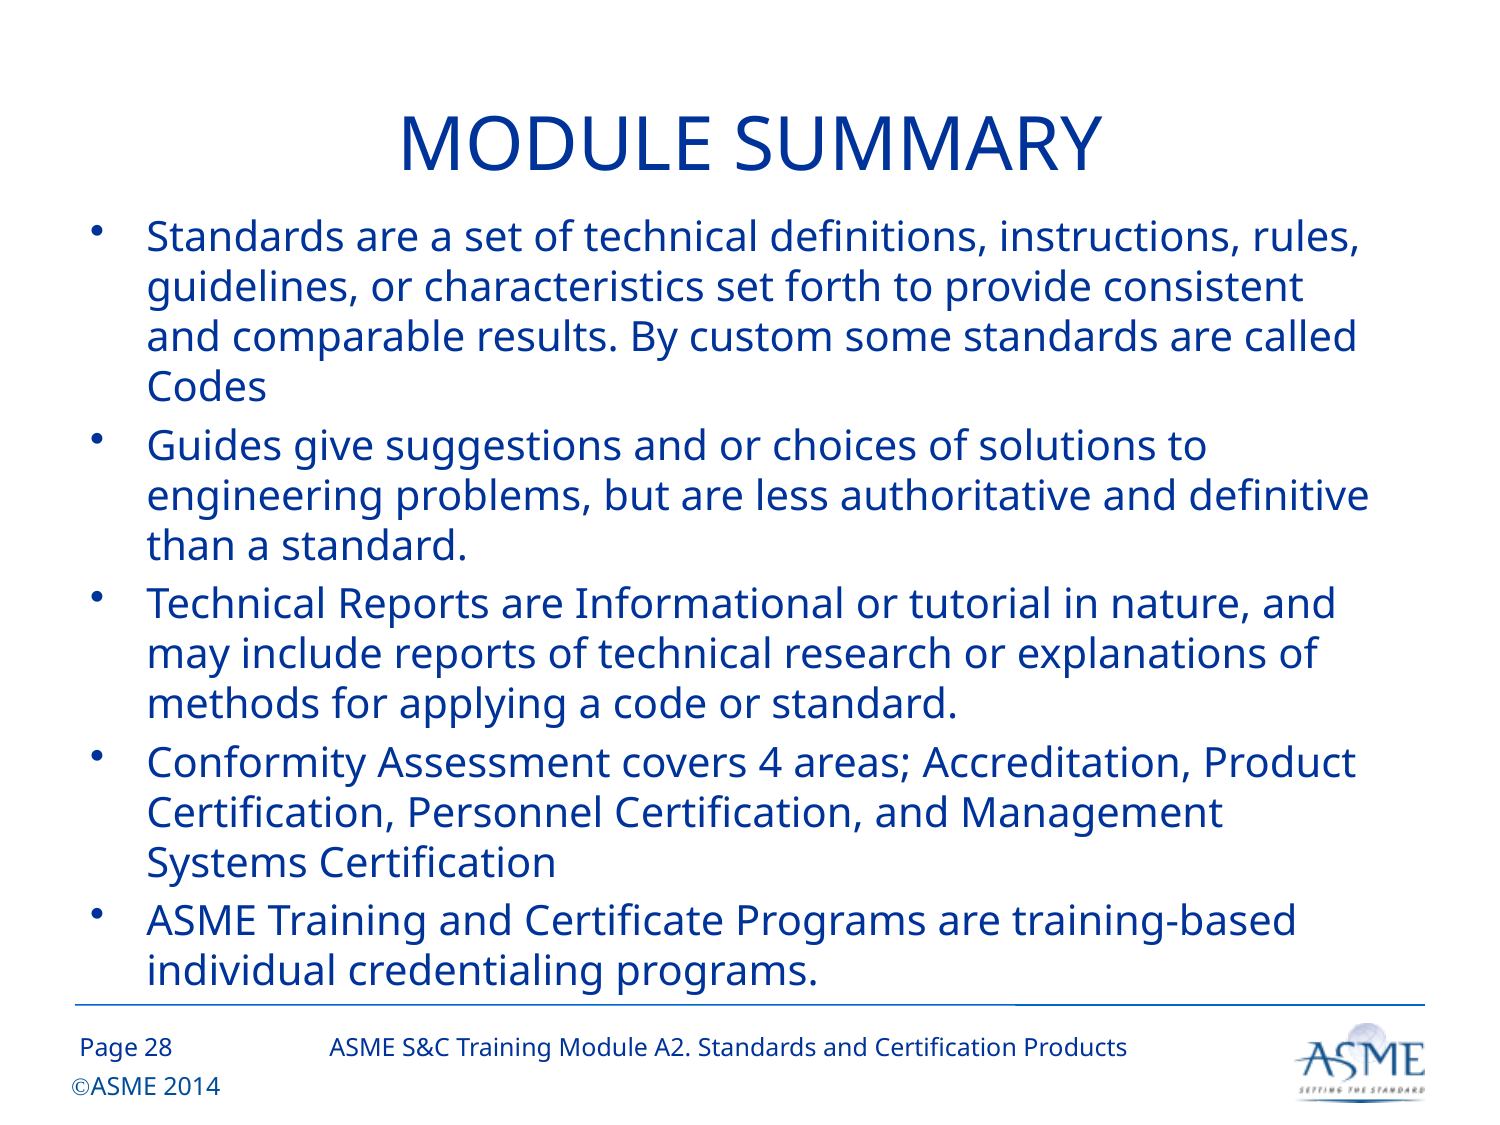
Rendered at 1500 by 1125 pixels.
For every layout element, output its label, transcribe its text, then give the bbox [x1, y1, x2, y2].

slide_number 27 [129, 1024, 200, 1103]
title MODULE SUMMARY [75, 56, 1425, 225]
list Standards are a set of technical definitions, instructions, rules, guidelines, or characteristics set forth to provide consistent and comparable results. By custom some standards are called Codes Guides give suggestions and or choices of solutions to engineering problems, but are less authoritative and definitive than a standard. Technical Reports are Informational or tutorial in nature, and may include reports of technical research or explanations of methods for applying a code or standard. Conformity Assessment covers 4 areas; Accreditation, Product Certification, Personnel Certification, and Management Systems Certification ASME Training and Certificate Programs are training-based individual credentialing programs. [75, 202, 1391, 1006]
footer ASME S&C Training Module A2. Standards and Certification Products [229, 1024, 1230, 1103]
picture [1294, 1023, 1425, 1103]
